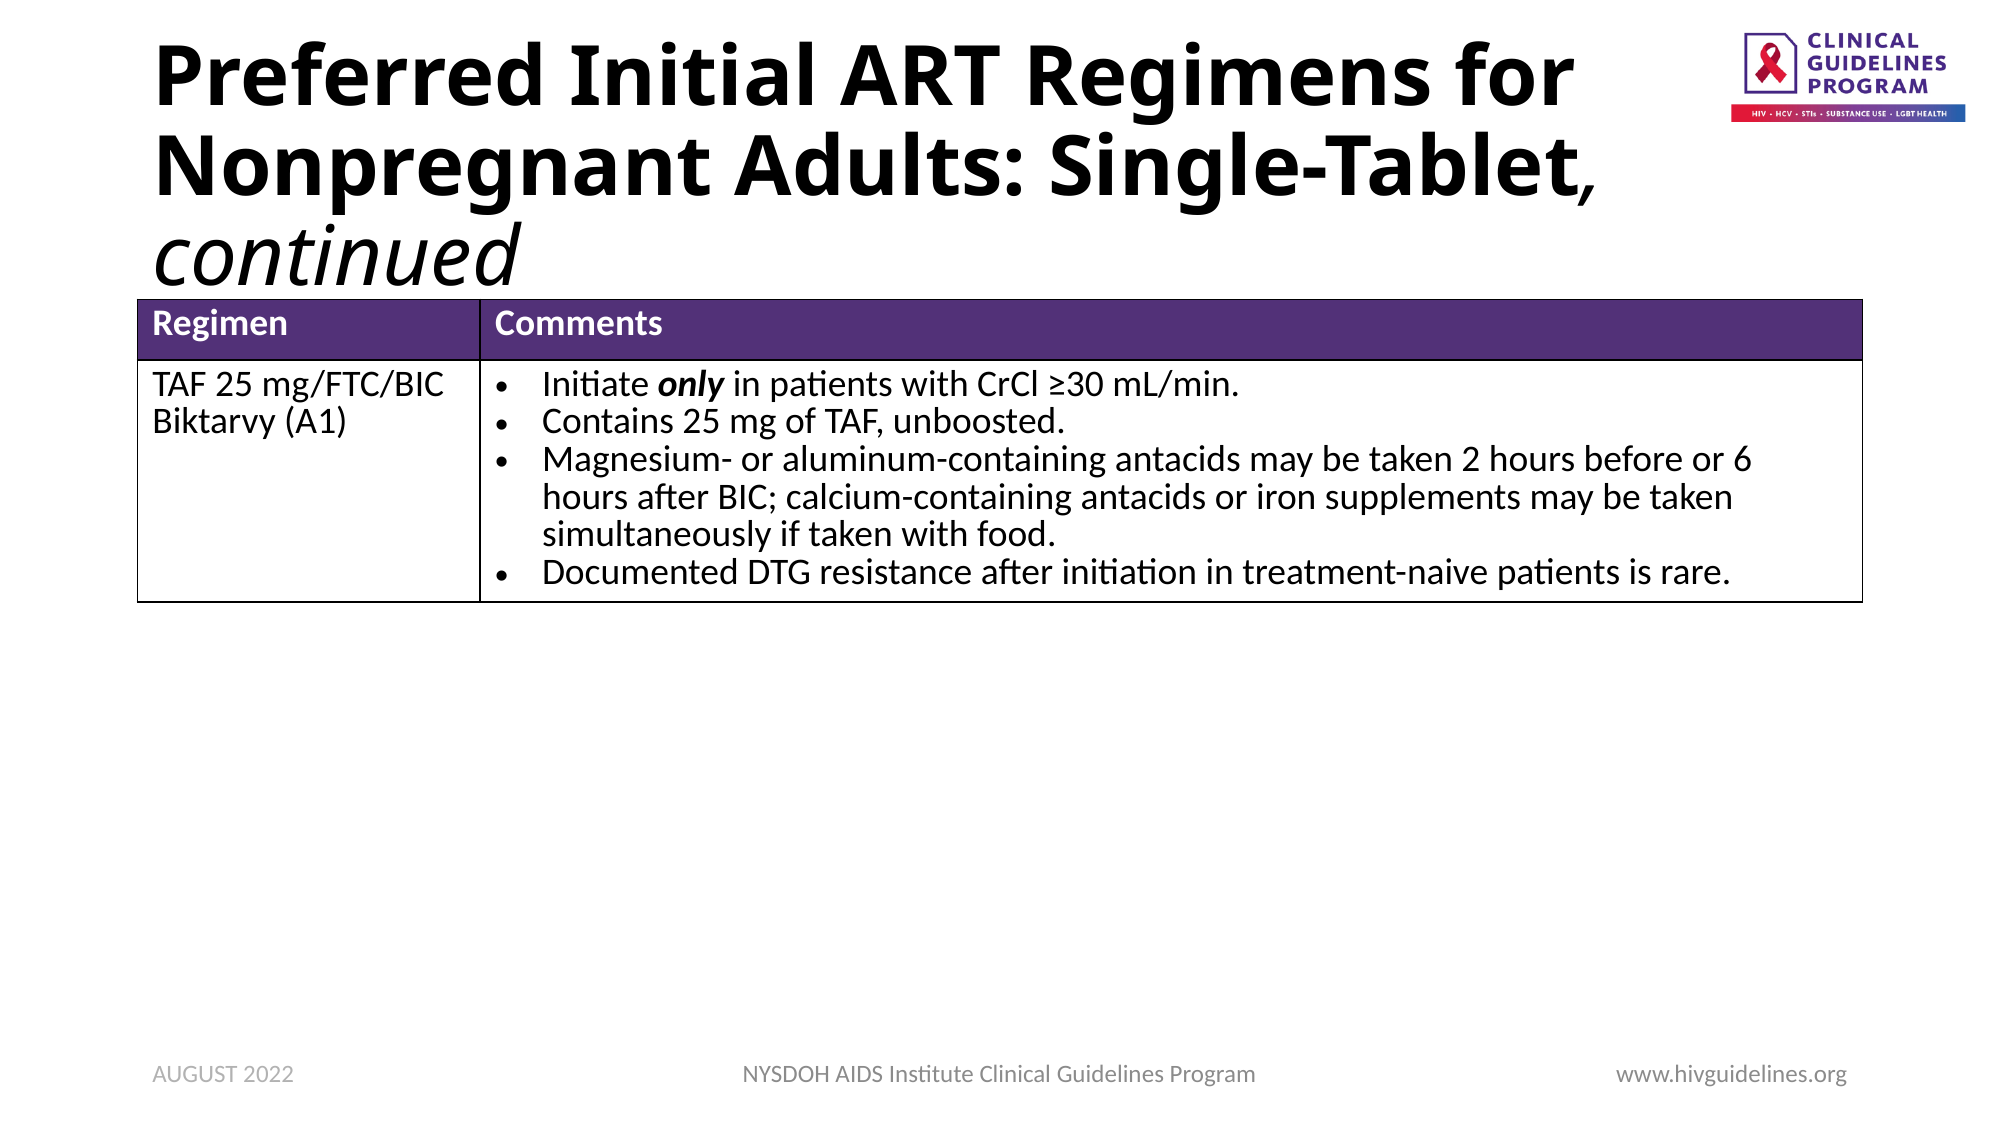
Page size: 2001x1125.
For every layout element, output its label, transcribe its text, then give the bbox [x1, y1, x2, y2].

footer NYSDOH AIDS Institute Clinical Guidelines Program [662, 1042, 1338, 1103]
picture [1731, 20, 1966, 122]
table_header Regimen [138, 300, 479, 359]
title Preferred Initial ART Regimens for Nonpregnant Adults: Single-Tablet, continued [137, 59, 1863, 278]
table_cell TAF 25 mg/FTC/BIC Biktarvy (A1) [138, 361, 479, 601]
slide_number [137, 1042, 588, 1103]
slide_number www.hivguidelines.org [1412, 1042, 1863, 1103]
table_header Comments [481, 300, 1862, 359]
table_cell Initiate only in patients with CrCl ≥30 mL/min. Contains 25 mg of TAF, unboosted. Magnesium- or aluminum-containing antacids may be taken 2 hours before or 6 hours after BIC; calcium-containing antacids or iron supplements may be taken simultaneously if taken with food. Documented DTG resistance after initiation in treatment-naive patients is rare. [481, 361, 1862, 601]
